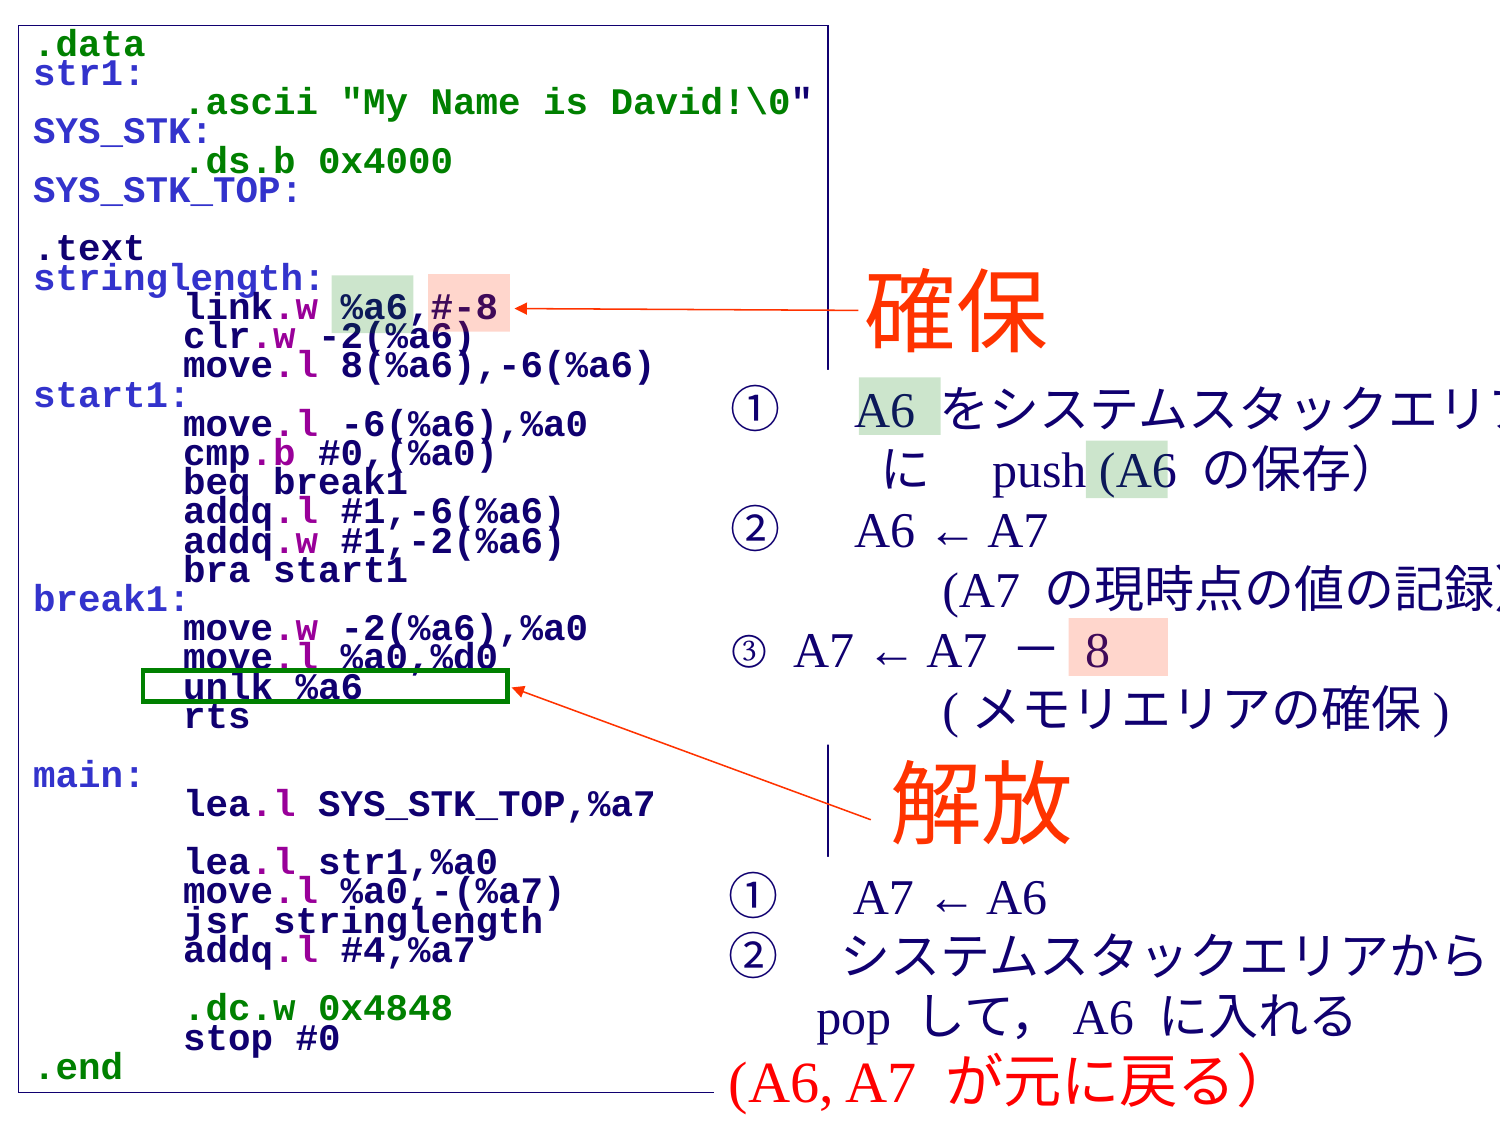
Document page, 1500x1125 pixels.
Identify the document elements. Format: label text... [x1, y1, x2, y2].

text_box ① A7 ← A6 ② システムスタックエリアから pop して，A6 に入れる (A6, A7 が元に戻る） [714, 856, 1500, 1122]
text_box [514, 302, 859, 315]
text_box .data str1: .ascii "My Name is David!\0" SYS_STK: .ds.b 0x4000 SYS_STK_TOP: .text stringlength: link.w %a6,#-8 clr.w -2(%a6) move.l 8(%a6),-6(%a6) start1: move.l -6(%a6),%a0 cmp.b #0,(%a0) beq break1 addq.l #1,-6(%a6) addq.w #1,-2(%a6) bra start1 break1: move.w -2(%a6),%a0 move.l %a0,%d0 unlk %a6 rts main: lea.l SYS_STK_TOP,%a7 lea.l str1,%a0 move.l %a0,-(%a7) jsr stringlength addq.l #4,%a7 .dc.w 0x4848 stop #0 .end [18, 25, 828, 1093]
text_box [142, 670, 508, 702]
text_box [1068, 618, 1168, 676]
text_box [1085, 440, 1168, 499]
text_box 確保 [849, 246, 1064, 369]
text_box [511, 685, 871, 820]
text_box 解放 [875, 745, 1089, 856]
text_box [858, 377, 941, 435]
text_box [428, 274, 510, 332]
text_box ① A6 をシステムスタックエリア に push (A6 の保存） ② A6 ← A7 (A7 の現時点の値の記録） ③ A7 ← A7 － 8 (メモリエリアの確保) [715, 369, 1500, 745]
text_box [331, 275, 414, 334]
